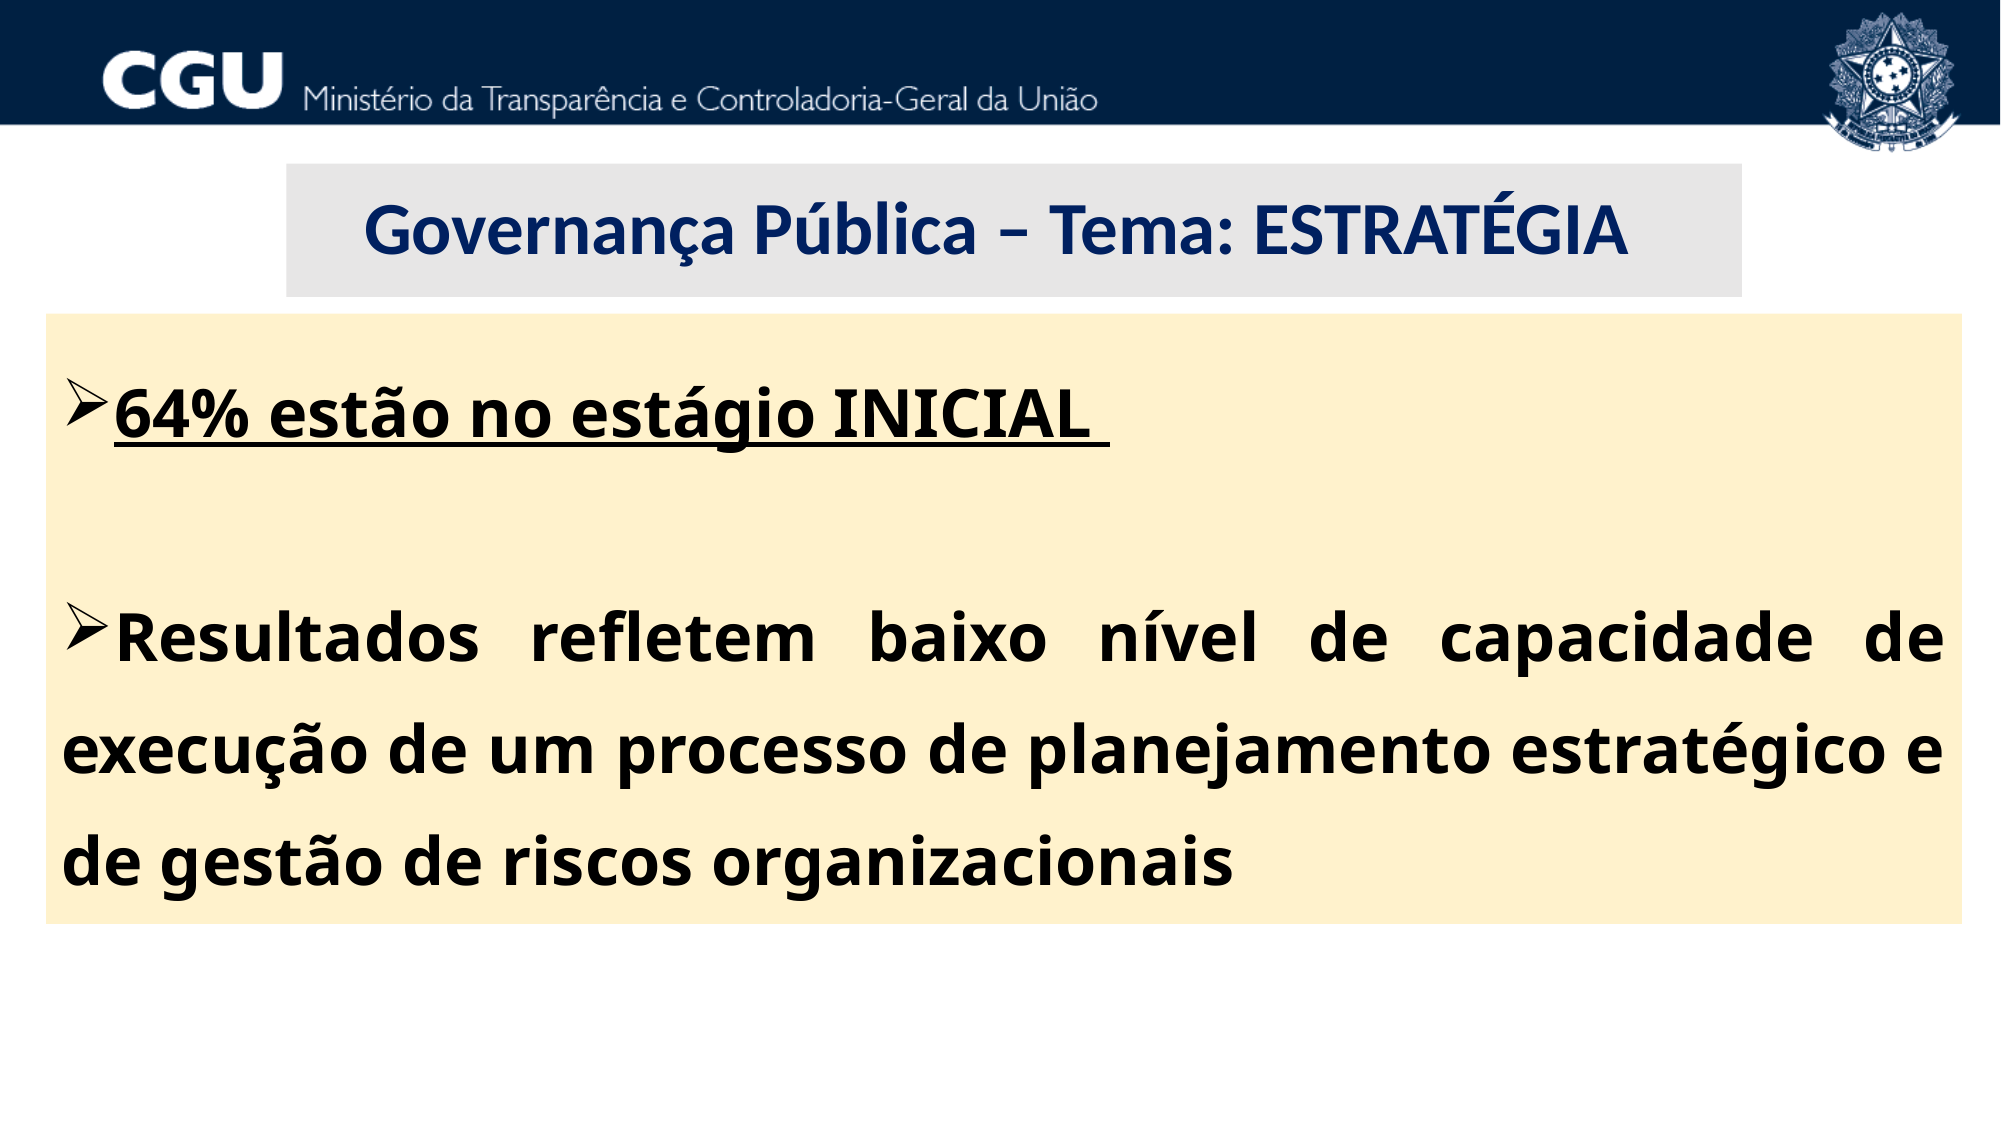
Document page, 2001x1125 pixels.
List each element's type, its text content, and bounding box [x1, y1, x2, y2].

picture [0, 0, 2001, 1125]
text_box Governança Pública – Tema: ESTRATÉGIA [286, 163, 1742, 297]
text_box 64% estão no estágio INICIAL Resultados refletem baixo nível de capacidade de execução de um processo de planejamento estratégico e de gestão de riscos organizacionais [46, 313, 1962, 924]
